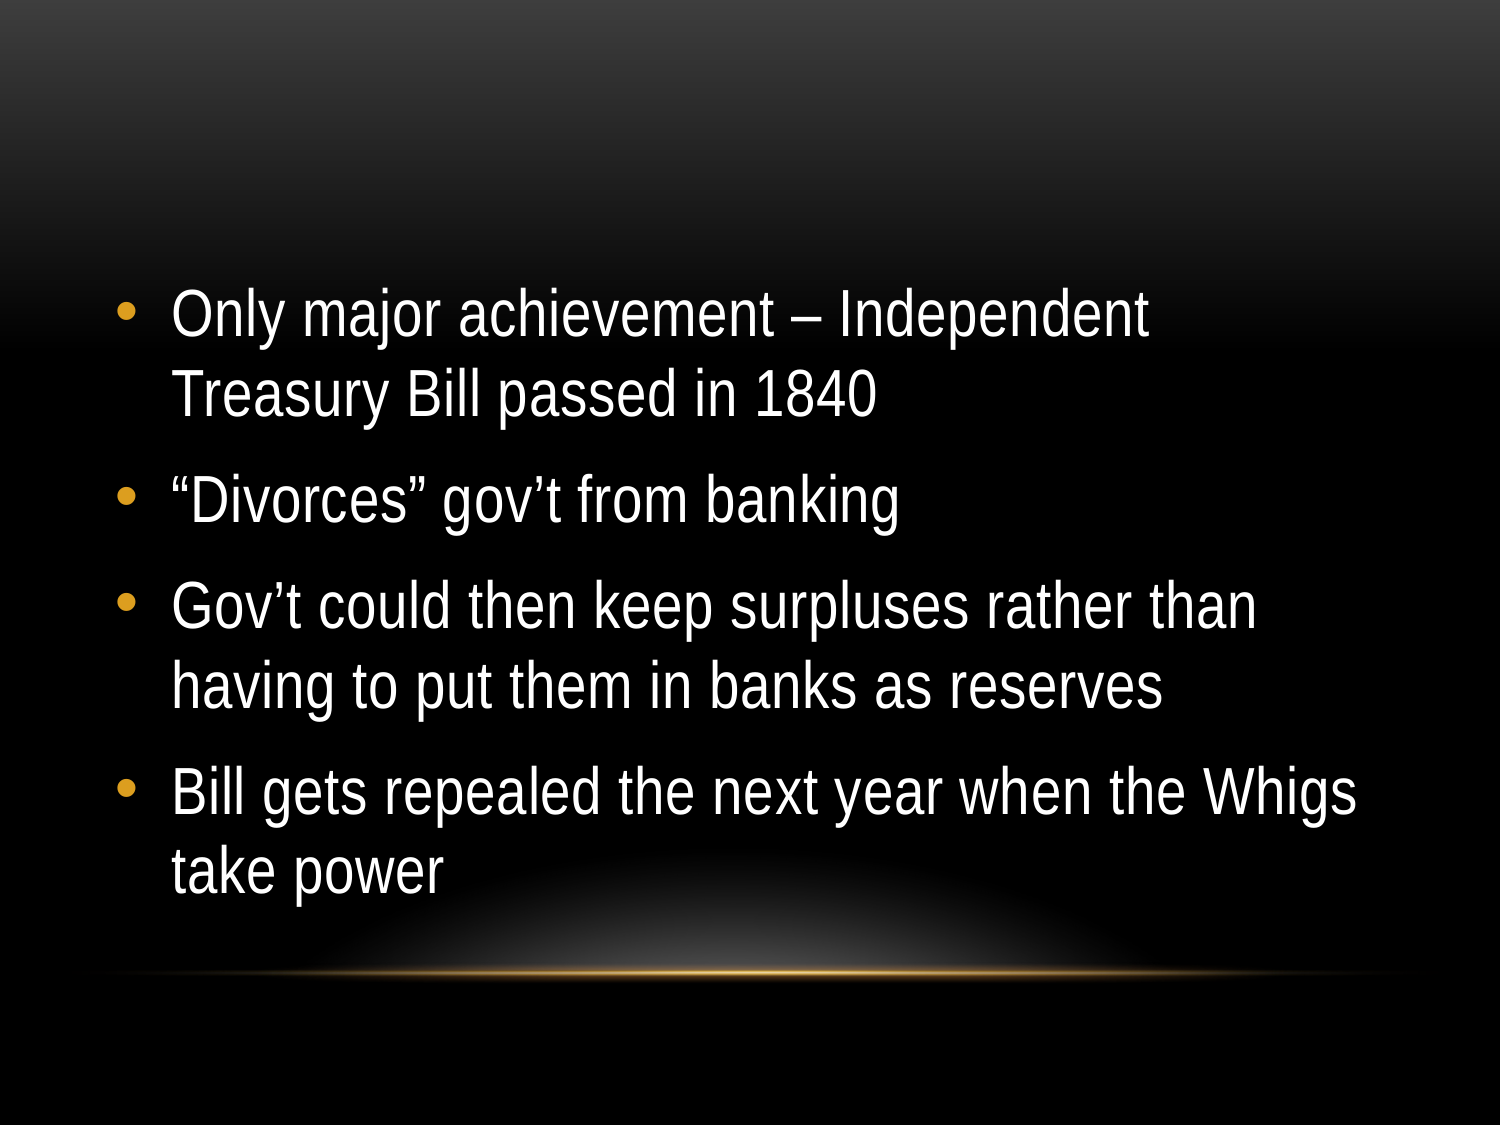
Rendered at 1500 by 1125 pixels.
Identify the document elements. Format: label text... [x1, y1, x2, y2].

list Only major achievement – Independent Treasury Bill passed in 1840 “Divorces” gov’t from banking Gov’t could then keep surpluses rather than having to put them in banks as reserves Bill gets repealed the next year when the Whigs take power [99, 262, 1400, 938]
picture [0, 0, 1500, 1125]
